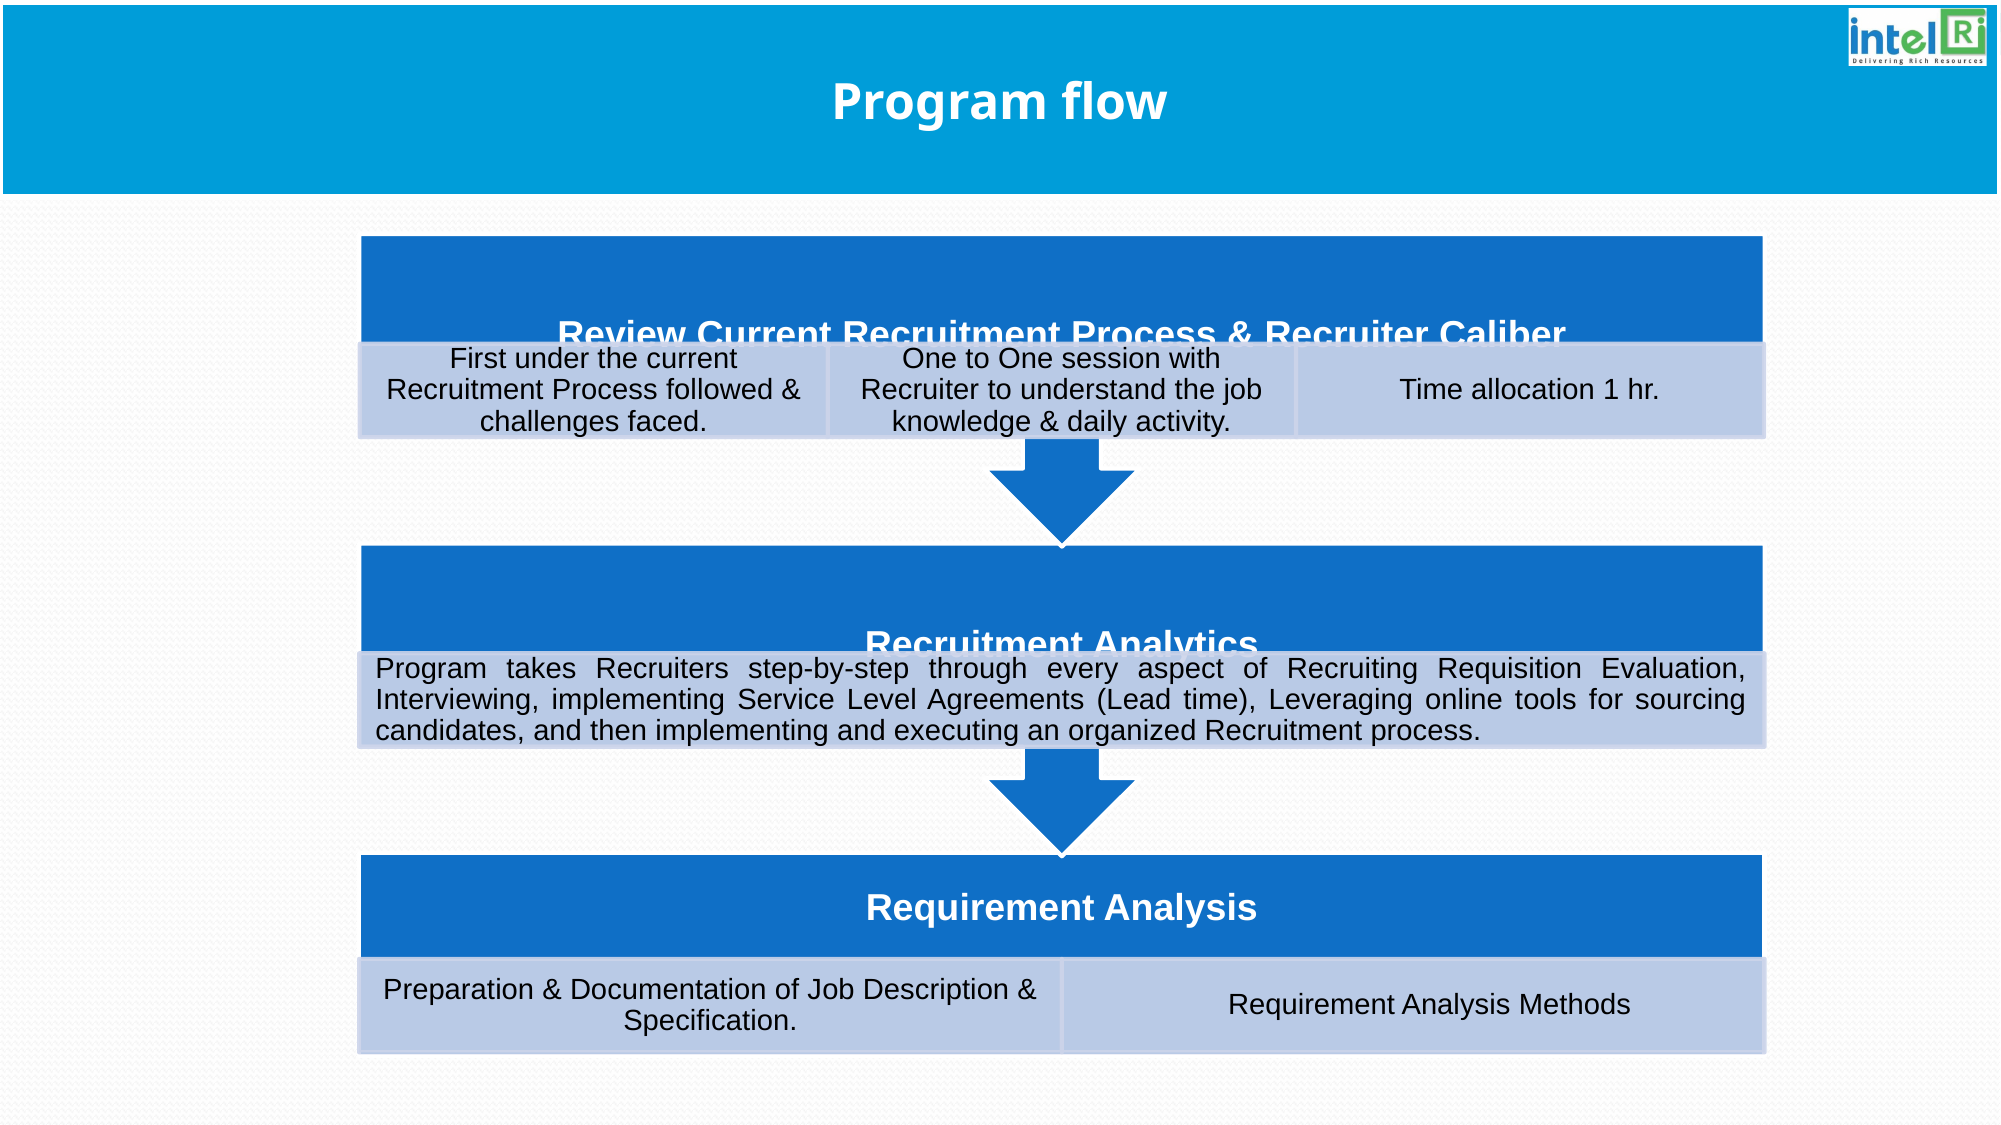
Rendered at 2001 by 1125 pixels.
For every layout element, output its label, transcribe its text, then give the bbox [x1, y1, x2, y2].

text_box Program flow [0, 0, 2000, 200]
picture [1849, 9, 1986, 65]
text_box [358, 233, 1765, 1057]
